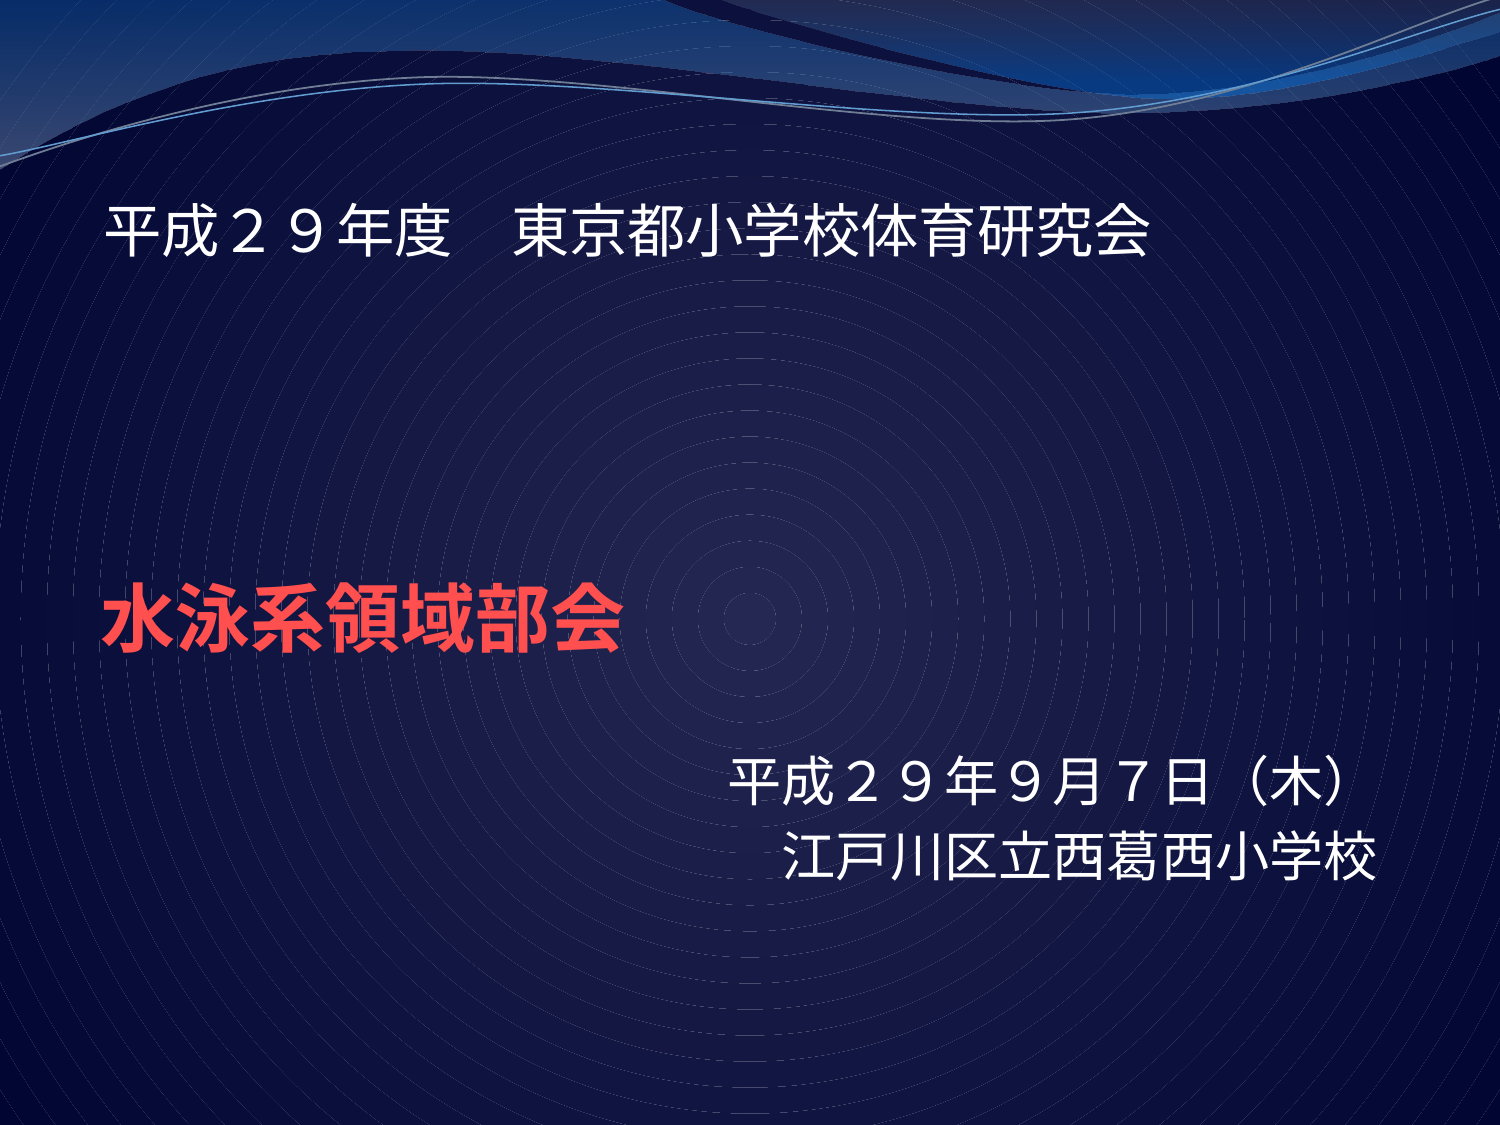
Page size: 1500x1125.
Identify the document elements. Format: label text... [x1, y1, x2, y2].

title 水泳系領域部会 [100, 361, 1389, 662]
text_box 平成２９年度 東京都小学校体育研究会 [88, 186, 1235, 272]
subtitle 平成２９年９月７日（木） 江戸川区立西葛西小学校 [100, 739, 1389, 1028]
